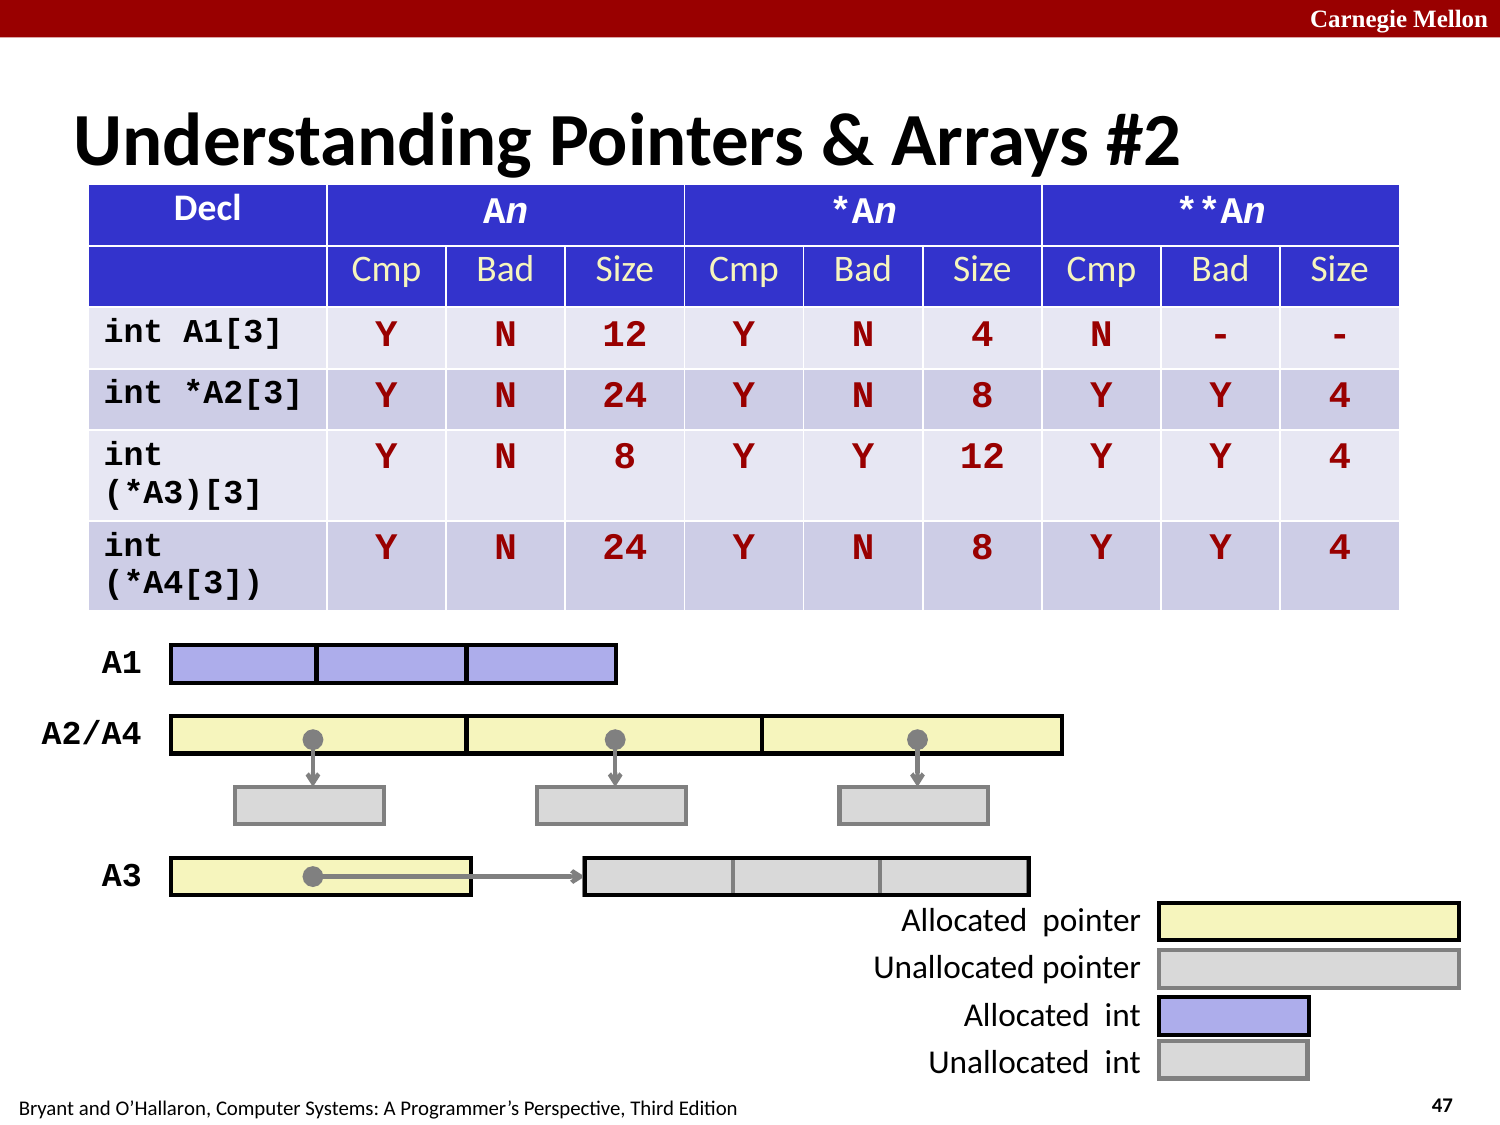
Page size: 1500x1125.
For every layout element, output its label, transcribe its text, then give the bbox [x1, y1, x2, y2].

table_cell 8 [566, 431, 684, 520]
table_cell Y [1162, 522, 1279, 610]
table_cell Y [685, 370, 803, 429]
table_cell Y [685, 431, 803, 520]
table_cell 8 [924, 370, 1041, 429]
table_cell N [447, 522, 564, 610]
table_cell N [1043, 308, 1160, 368]
table_header Decl [89, 185, 326, 245]
table_cell int A1[3] [89, 308, 326, 368]
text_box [76, 845, 1029, 902]
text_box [851, 890, 1460, 1089]
table_cell Y [328, 522, 445, 610]
table_header An [328, 185, 684, 245]
table_cell Y [1162, 431, 1279, 520]
table_cell Y [804, 431, 922, 520]
table_header **An [1043, 185, 1399, 245]
table_cell 12 [924, 431, 1041, 520]
table_cell - [1162, 308, 1279, 368]
table_cell - [1281, 308, 1399, 368]
table_cell Y [1043, 370, 1160, 429]
table_cell N [804, 308, 922, 368]
table_cell [89, 247, 326, 306]
table_header *An [685, 185, 1041, 245]
table_cell N [447, 431, 564, 520]
table_cell 4 [1281, 522, 1399, 610]
table_cell N [804, 370, 922, 429]
table_cell 12 [566, 308, 684, 368]
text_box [0, 703, 1062, 825]
table_cell 4 [924, 308, 1041, 368]
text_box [76, 633, 617, 690]
table_cell int (*A3)[3] [89, 431, 326, 520]
table_cell Bad [1162, 247, 1279, 306]
table_cell Cmp [328, 247, 445, 306]
table_cell Bad [804, 247, 922, 306]
table_cell N [447, 370, 564, 429]
table_cell 8 [924, 522, 1041, 610]
table_cell 24 [566, 370, 684, 429]
table_cell 4 [1281, 431, 1399, 520]
table_cell Y [685, 522, 803, 610]
table_cell int *A2[3] [89, 370, 326, 429]
table_cell Cmp [685, 247, 803, 306]
table_cell Size [1281, 247, 1399, 306]
table_cell 4 [1281, 370, 1399, 429]
table_cell Y [328, 431, 445, 520]
table_cell Cmp [1043, 247, 1160, 306]
table_cell Size [566, 247, 684, 306]
table_cell Y [1043, 431, 1160, 520]
table_cell Y [328, 308, 445, 368]
table_cell Y [1162, 370, 1279, 429]
table_cell N [447, 308, 564, 368]
table_cell Y [328, 370, 445, 429]
table_cell 24 [566, 522, 684, 610]
table_cell int (*A4[3]) [89, 522, 326, 610]
table_cell Y [1043, 522, 1160, 610]
table_cell Y [685, 308, 803, 368]
title Understanding Pointers & Arrays #2 [58, 72, 1305, 199]
table_cell Bad [447, 247, 564, 306]
table_cell Size [924, 247, 1041, 306]
table_cell N [804, 522, 922, 610]
